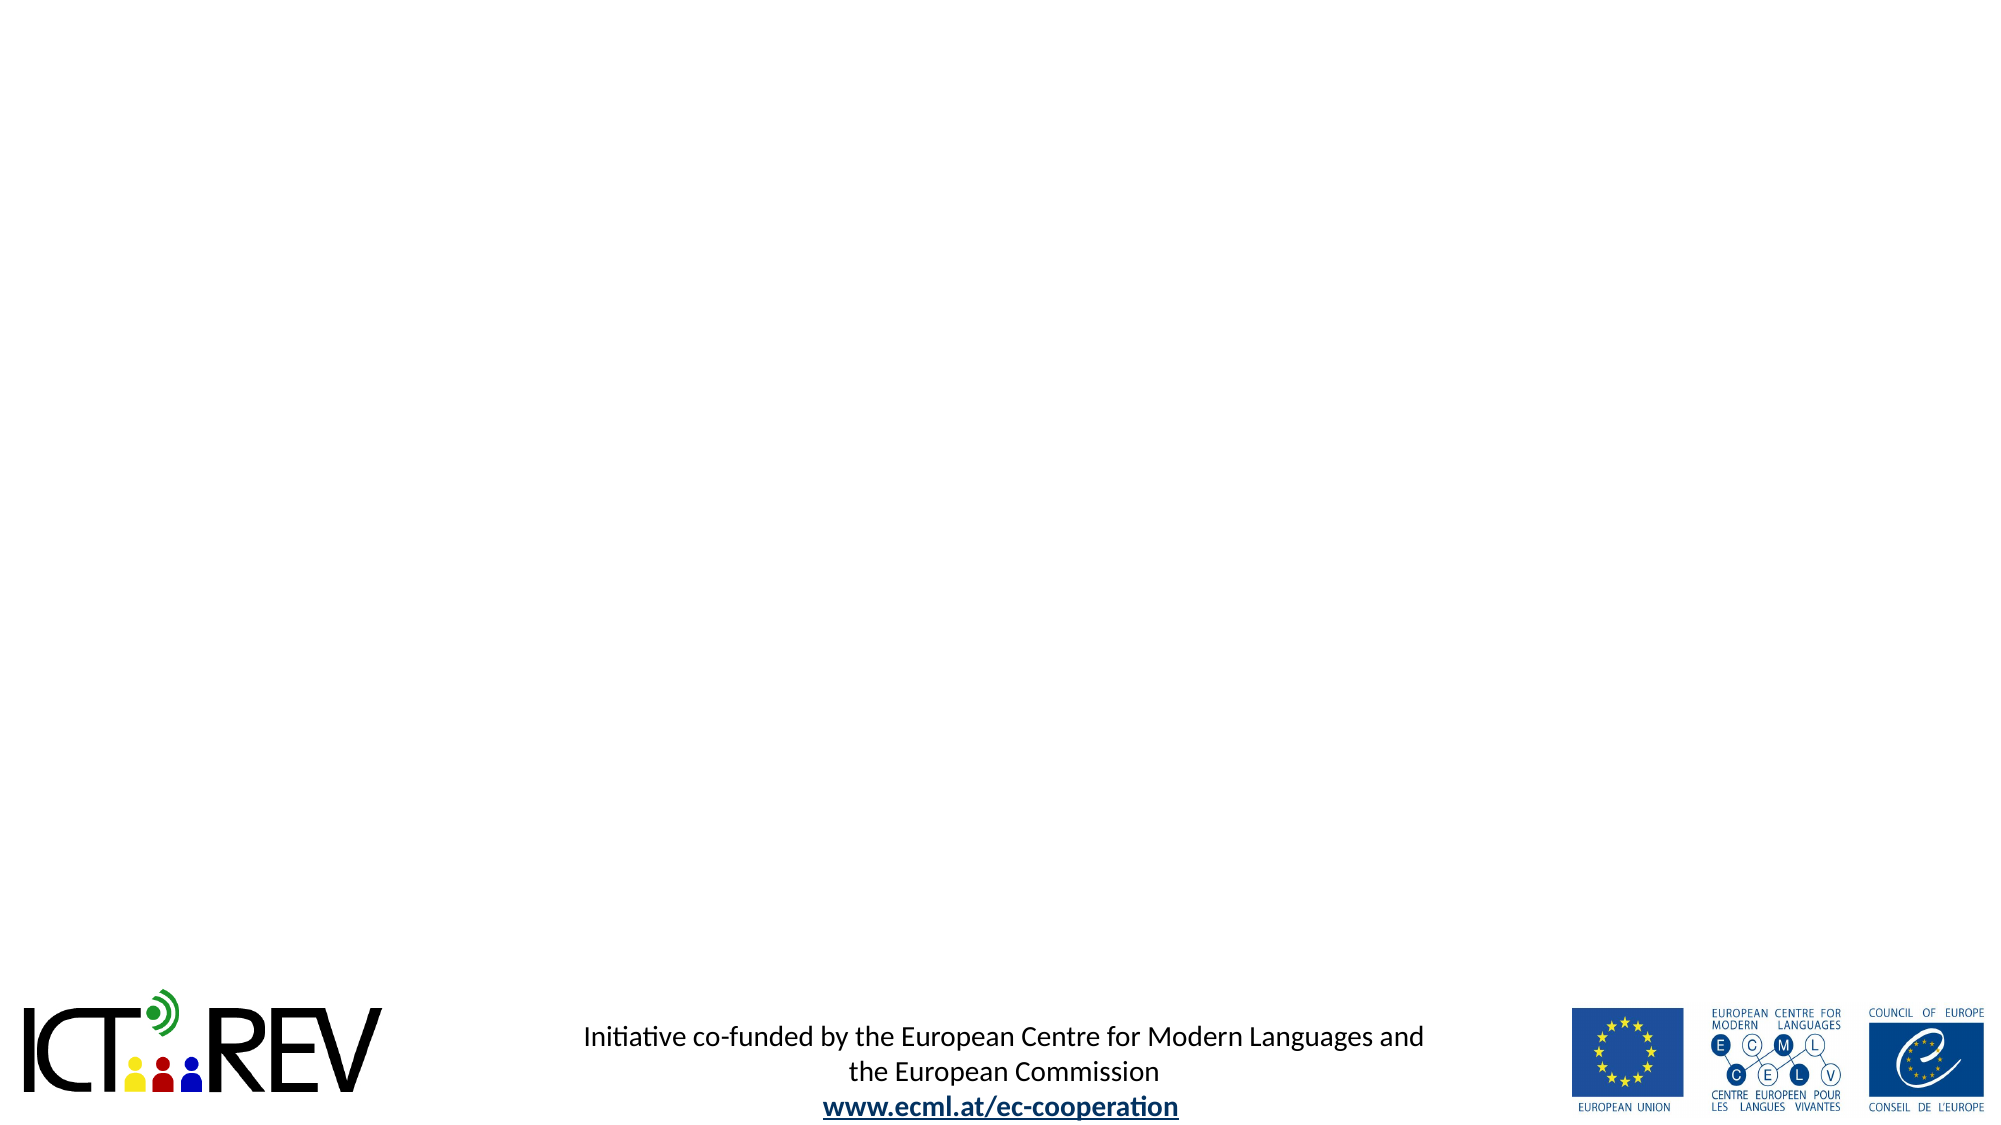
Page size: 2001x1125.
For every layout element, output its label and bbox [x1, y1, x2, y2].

picture [1572, 1002, 1986, 1118]
picture [23, 987, 455, 1123]
